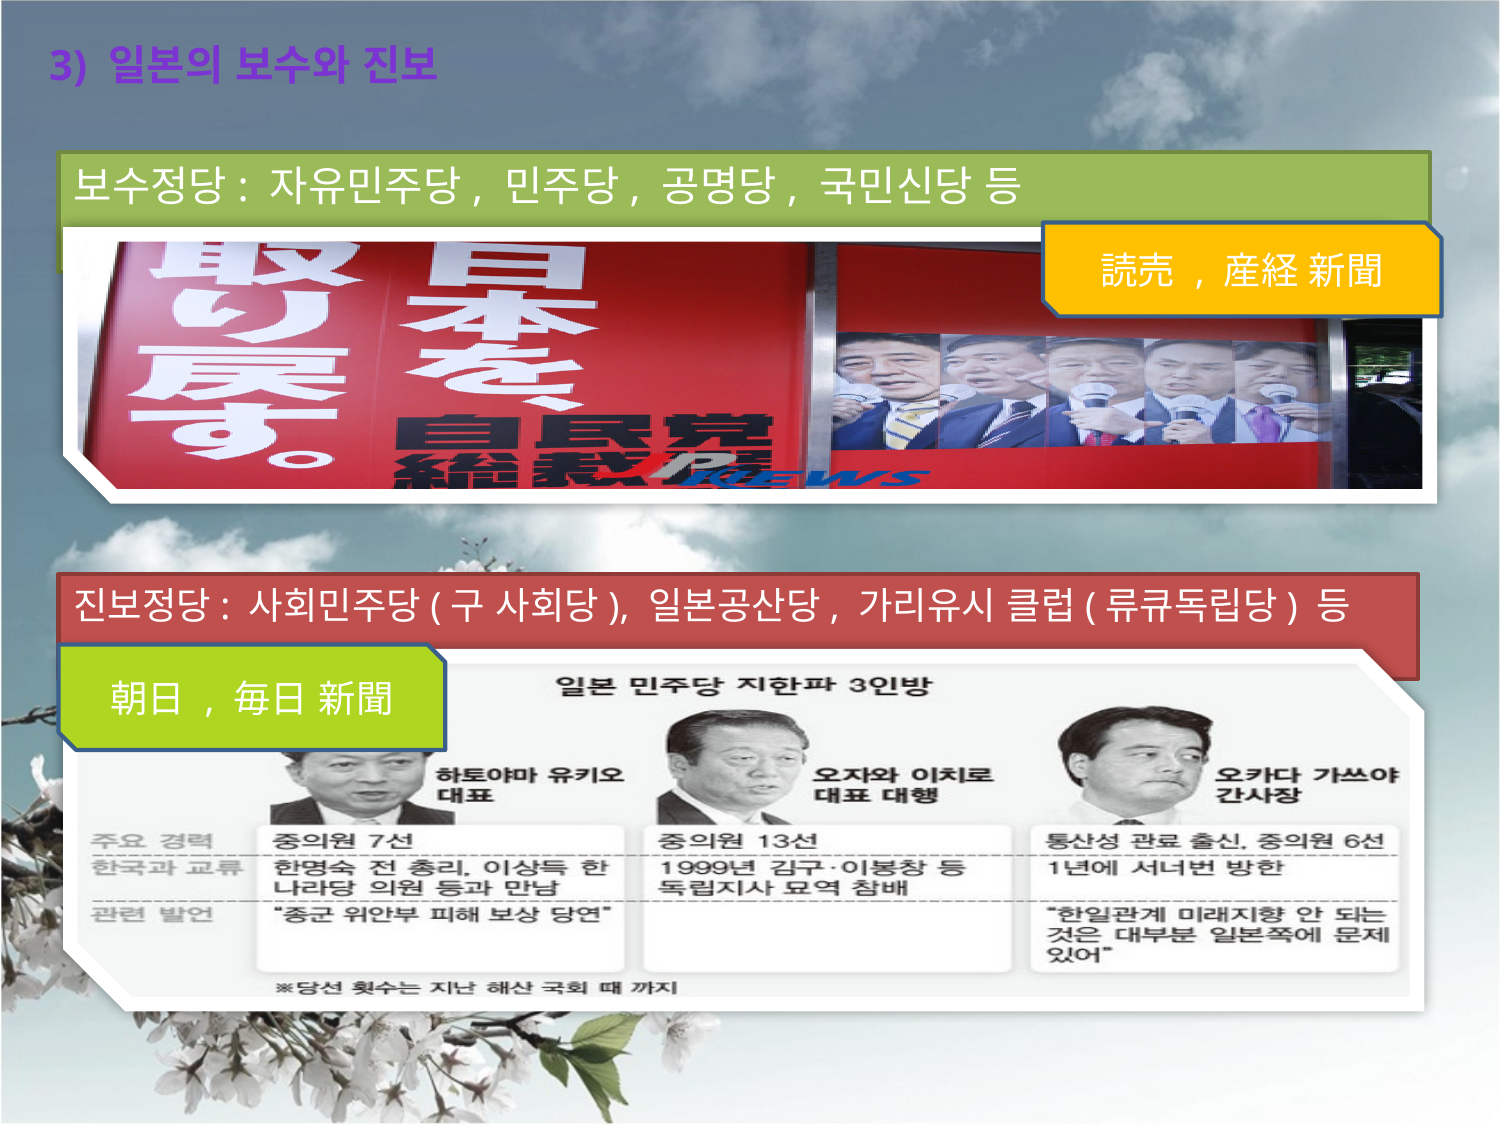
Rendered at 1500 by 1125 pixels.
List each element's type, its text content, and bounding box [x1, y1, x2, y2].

picture [70, 656, 1418, 1005]
picture [70, 234, 1430, 497]
text_box 朝日 , 毎日 新聞 [56, 642, 441, 742]
list 보수정당: 자유민주당, 민주당, 공명당, 국민신당 등 [56, 150, 1432, 225]
title 3) 일본의 보수와 진보 [0, 23, 665, 104]
text_box 読売 , 産経 新聞 [1040, 220, 1444, 319]
text_box 진보정당: 사회민주당(구 사회당), 일본공산당, 가리유시 클럽(류큐독립당) 등 [56, 572, 1420, 659]
